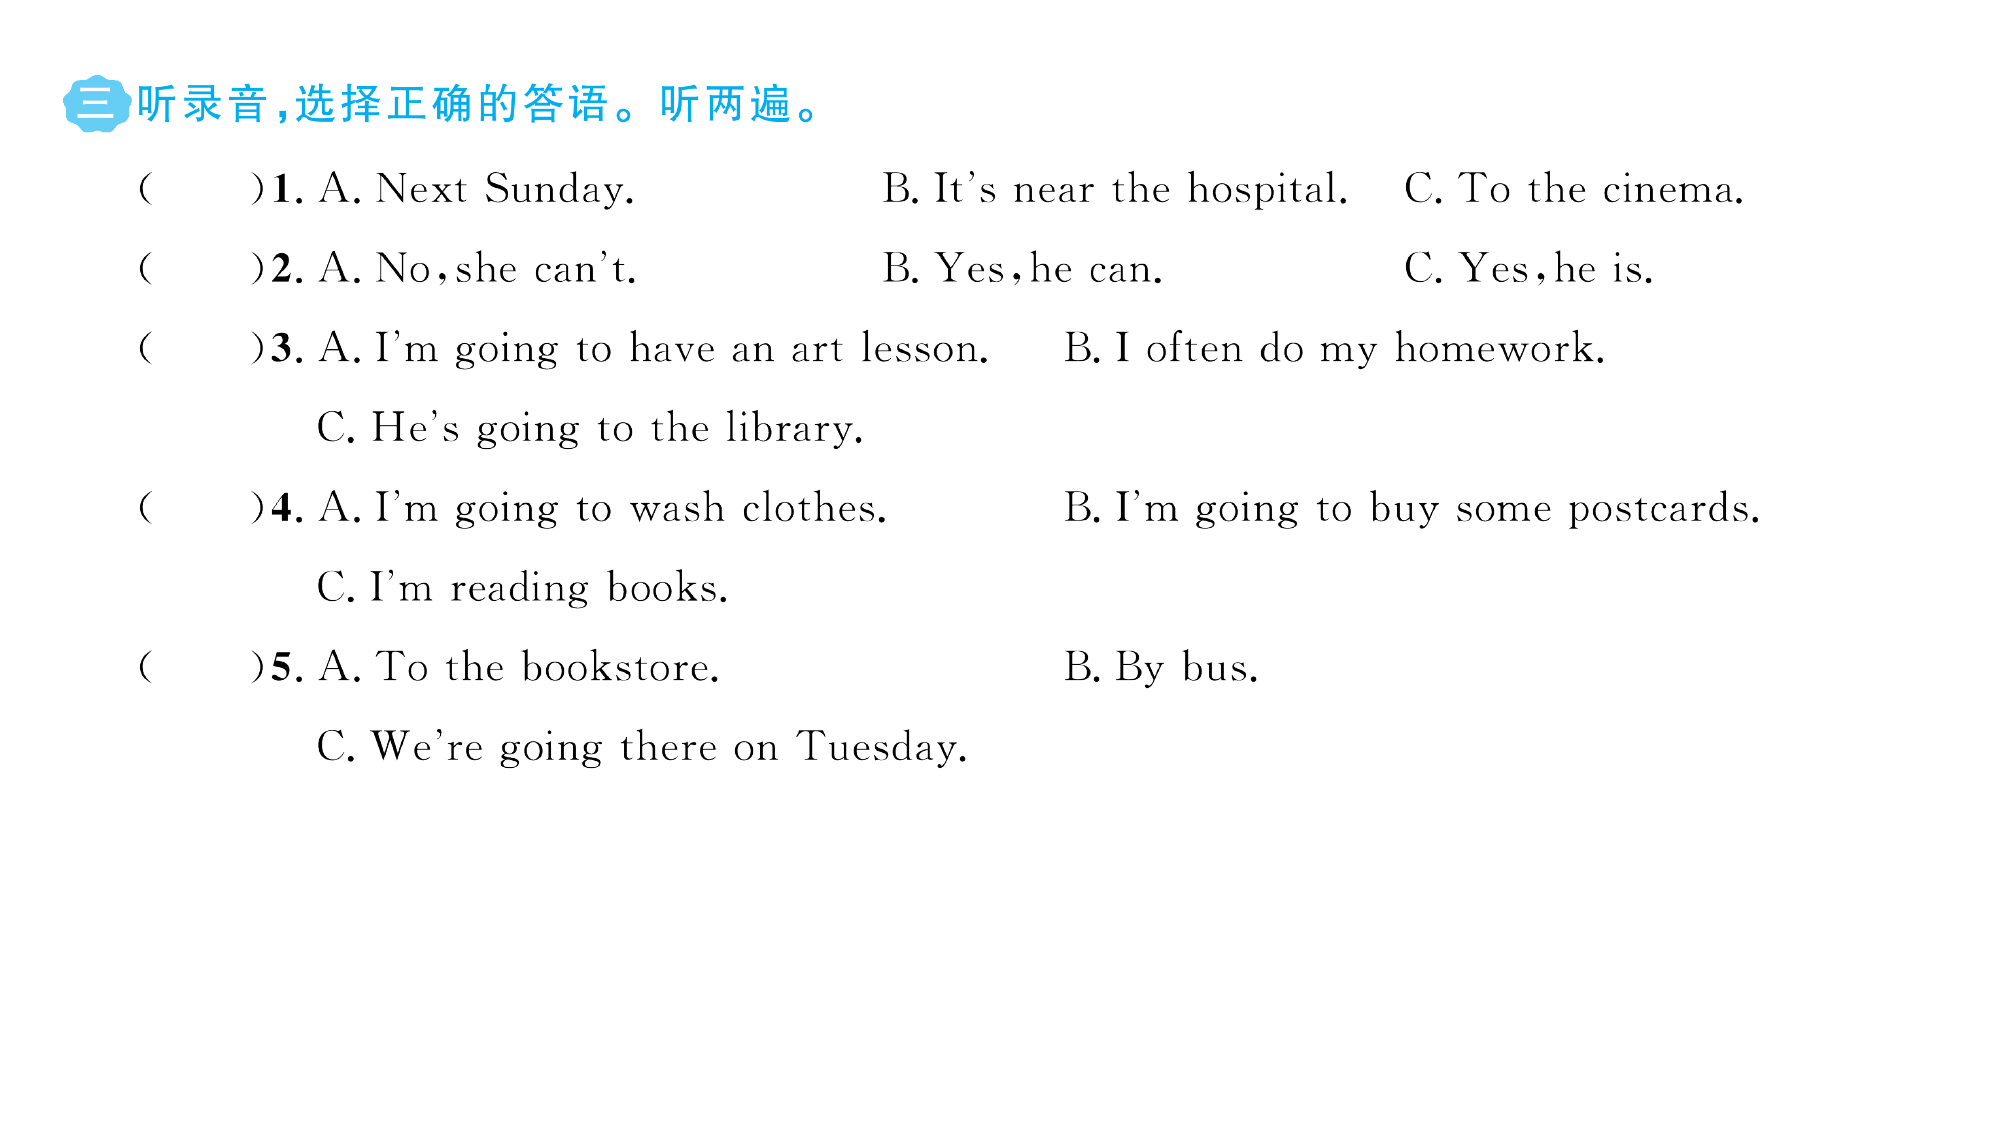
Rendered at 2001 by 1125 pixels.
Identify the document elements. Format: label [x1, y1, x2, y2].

picture [58, 58, 1949, 781]
